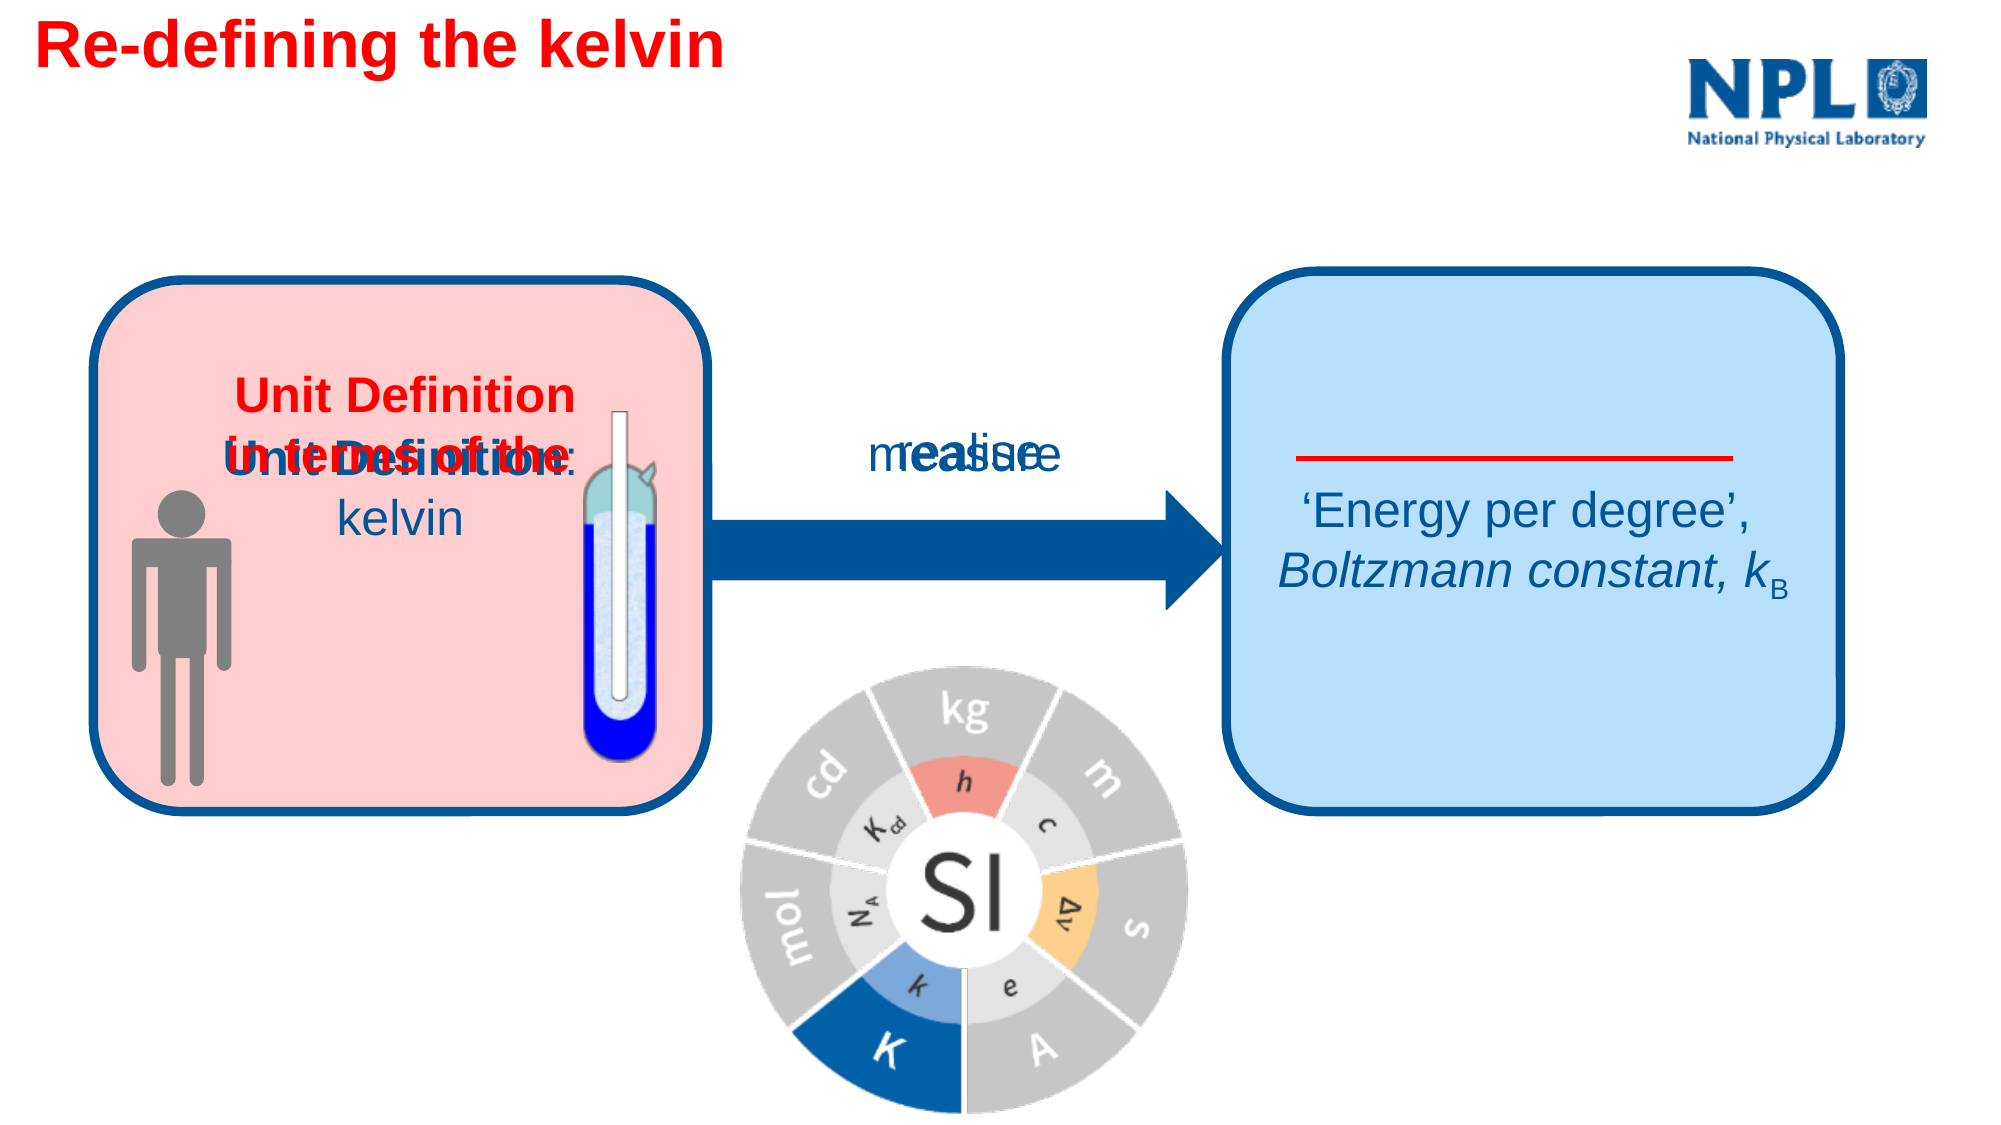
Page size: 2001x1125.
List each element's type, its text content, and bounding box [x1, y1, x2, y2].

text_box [93, 279, 708, 812]
picture [729, 656, 1199, 1125]
text_box ‘Energy per degree’, Boltzmann constant, kB [1226, 271, 1841, 812]
picture [1688, 59, 1927, 148]
text_box realise [798, 411, 1141, 487]
text_box Re-defining the kelvin [19, 9, 1567, 104]
text_box measure [793, 413, 1137, 489]
text_box [713, 491, 1226, 610]
